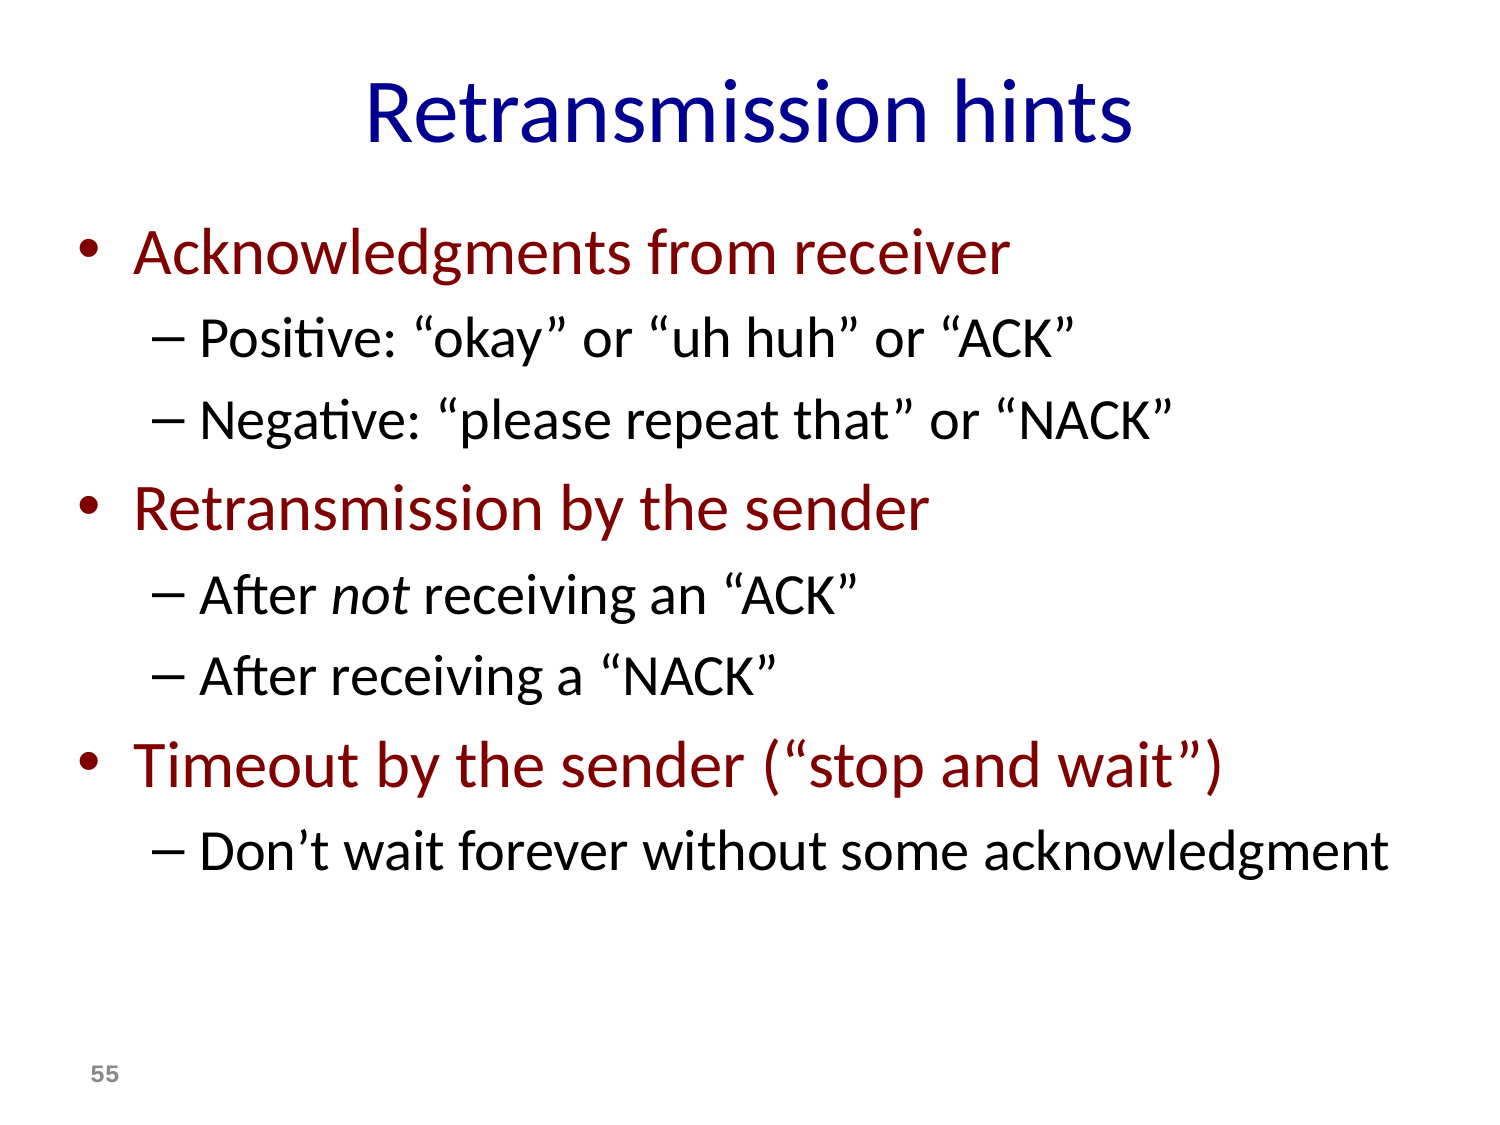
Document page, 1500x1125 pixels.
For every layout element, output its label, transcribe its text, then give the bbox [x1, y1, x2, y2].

slide_number 55 [75, 1042, 425, 1103]
list Acknowledgments from receiver Positive: “okay” or “uh huh” or “ACK” Negative: “please repeat that” or “NACK” Retransmission by the sender After not receiving an “ACK” After receiving a “NACK” Timeout by the sender (“stop and wait”) Don’t wait forever without some acknowledgment [62, 200, 1463, 1005]
title Retransmission hints [75, 12, 1425, 200]
